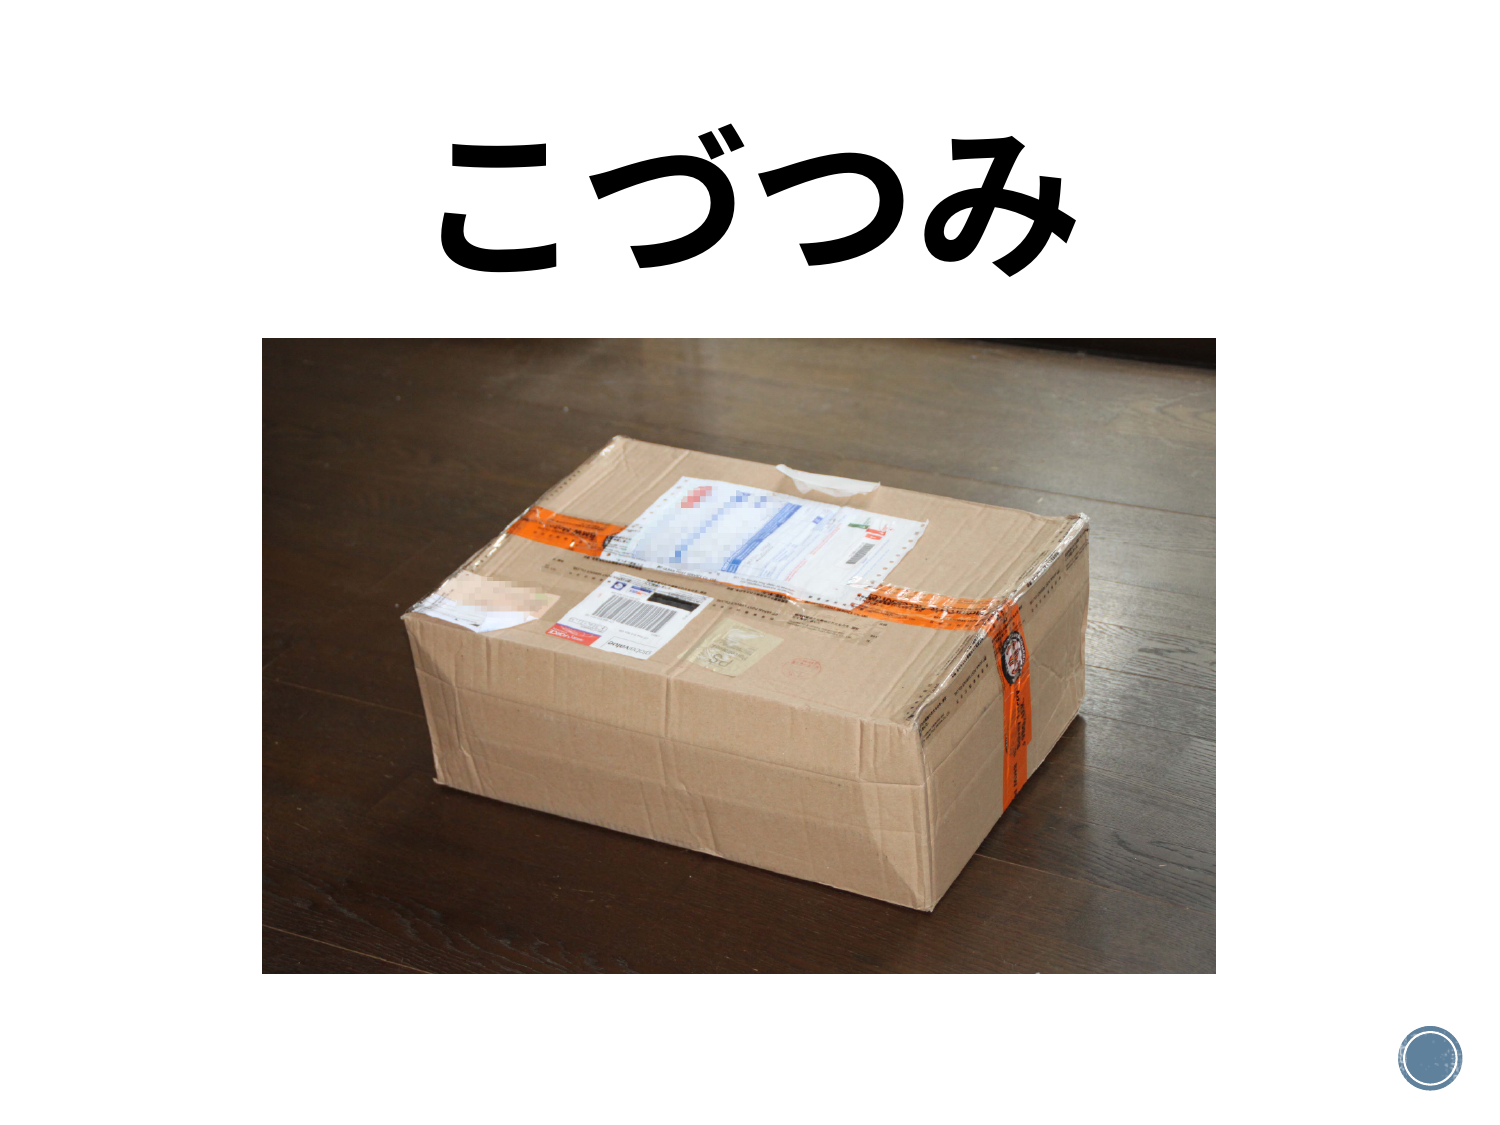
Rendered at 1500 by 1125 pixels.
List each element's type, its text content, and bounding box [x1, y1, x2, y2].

picture [262, 338, 1216, 974]
title こづつみ [112, 79, 1388, 344]
